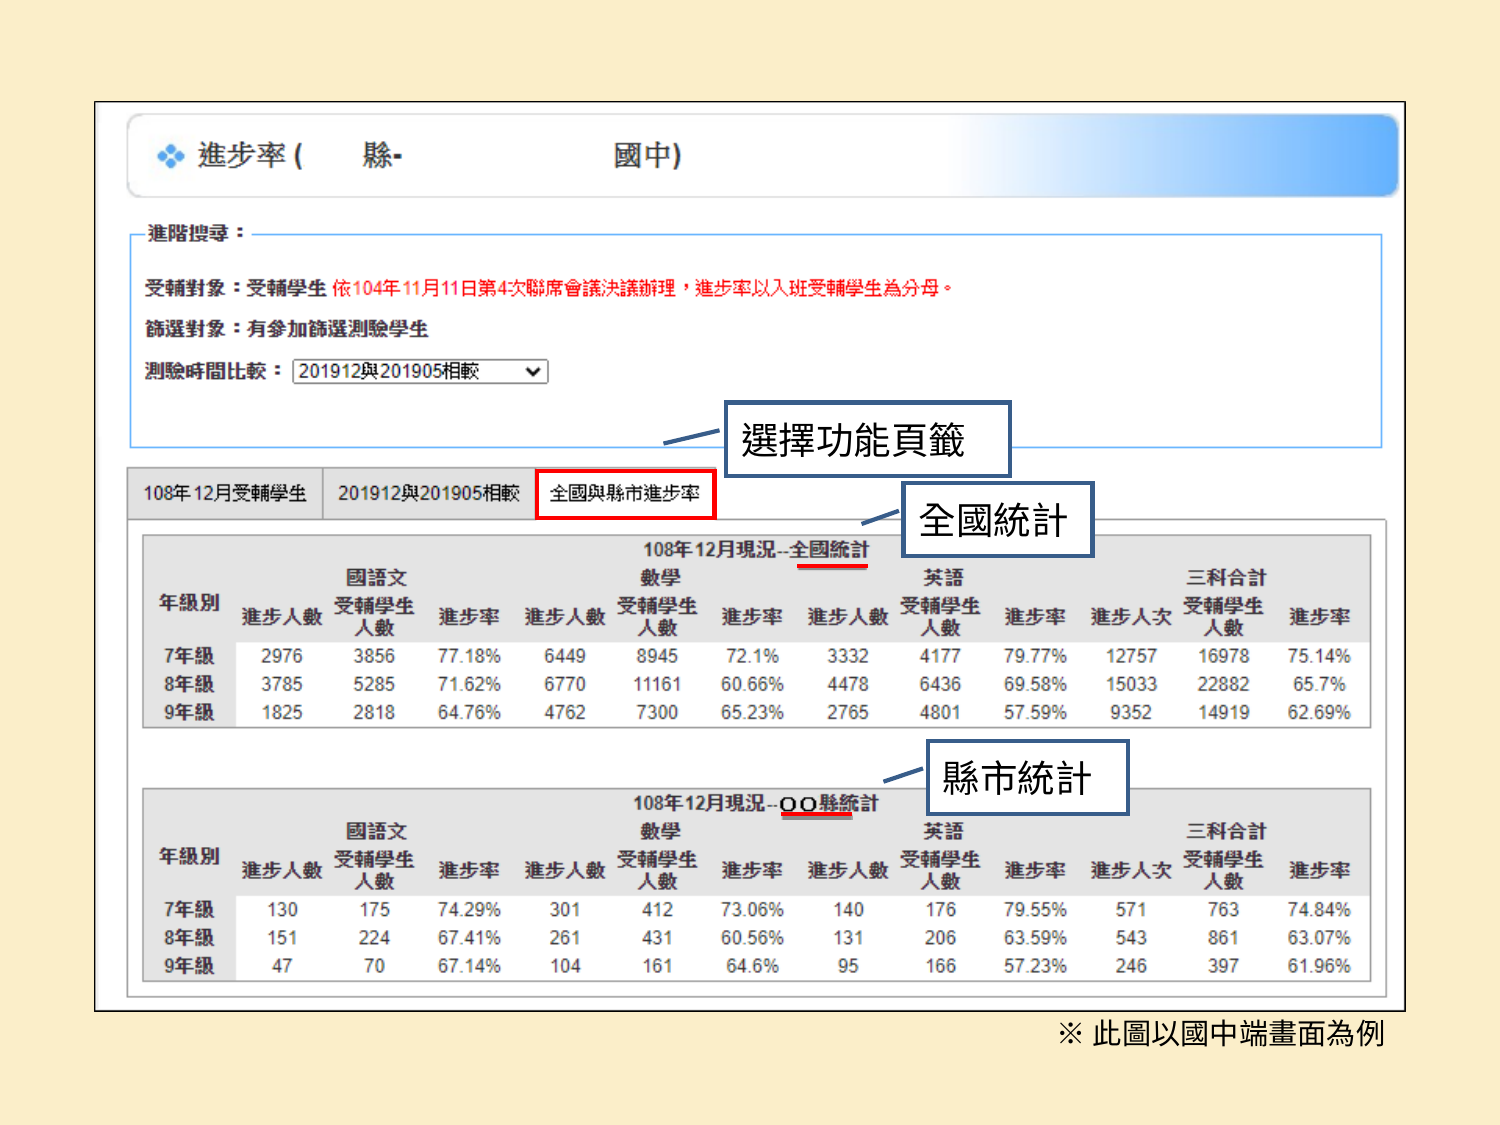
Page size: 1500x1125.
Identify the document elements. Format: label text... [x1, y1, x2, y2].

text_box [94, 101, 1406, 1012]
text_box ※此圖以國中端畫面為例 [1041, 1008, 1483, 1058]
